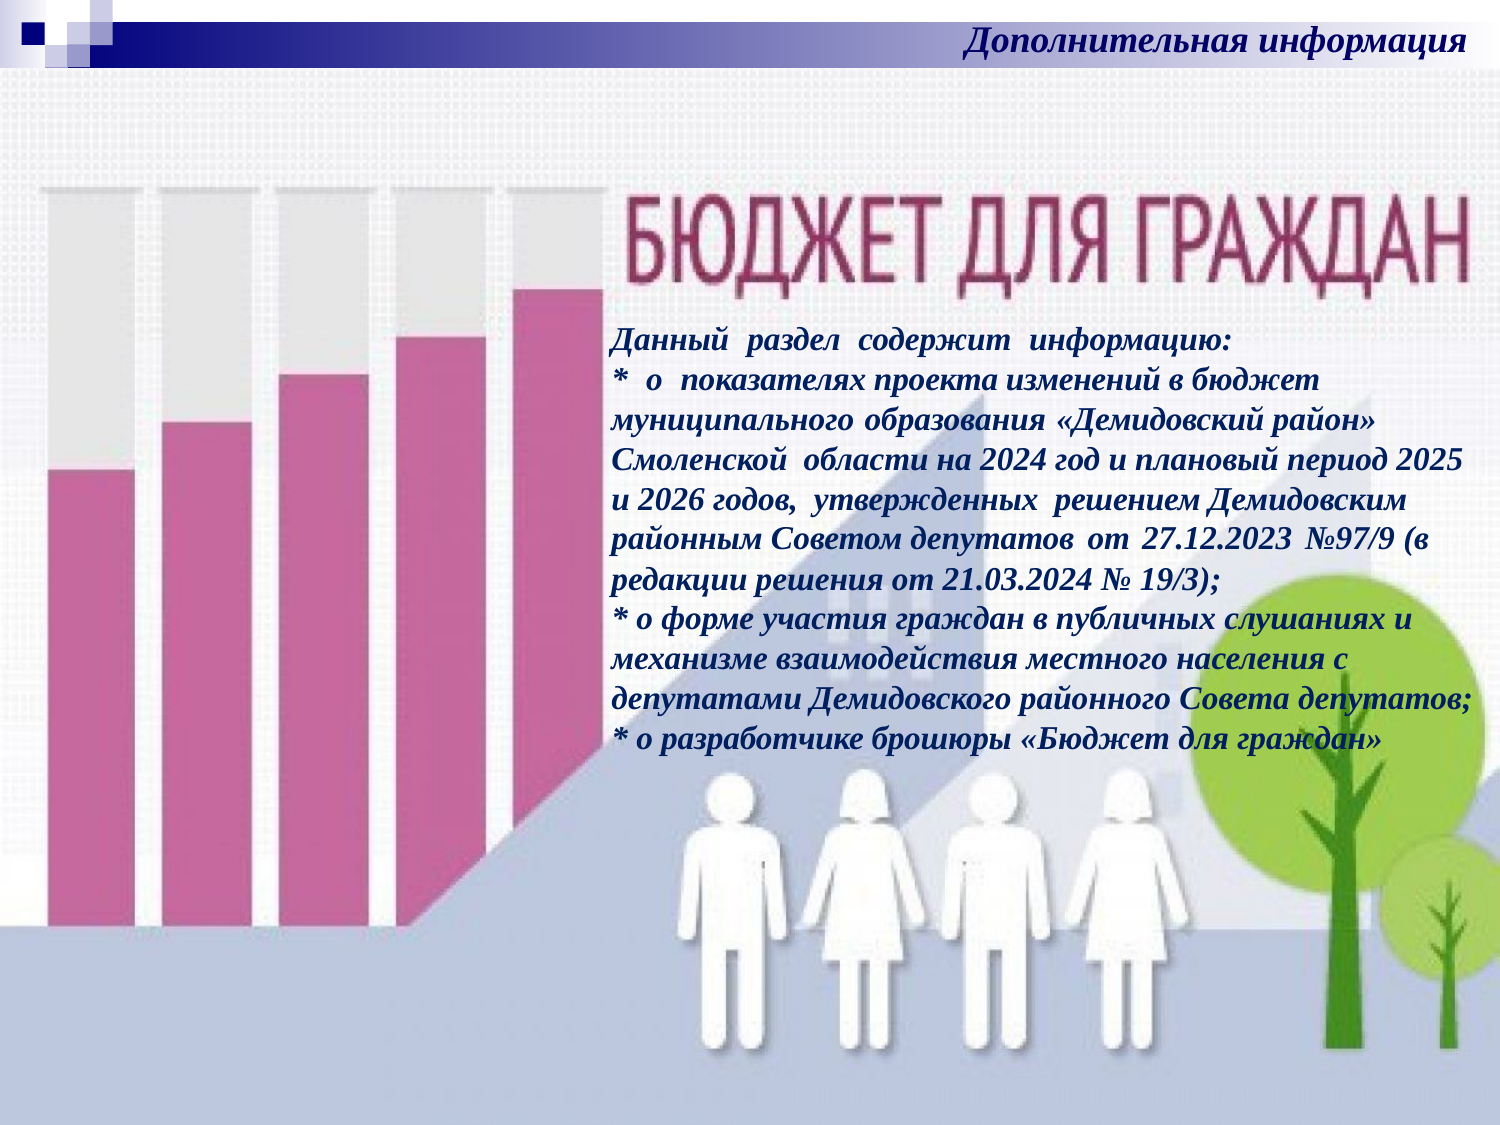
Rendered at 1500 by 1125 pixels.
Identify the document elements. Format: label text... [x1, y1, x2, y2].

text_box Дополнительная информация [938, 7, 1495, 67]
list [0, 68, 1500, 1125]
table_cell [689, 22, 693, 65]
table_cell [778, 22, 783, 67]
